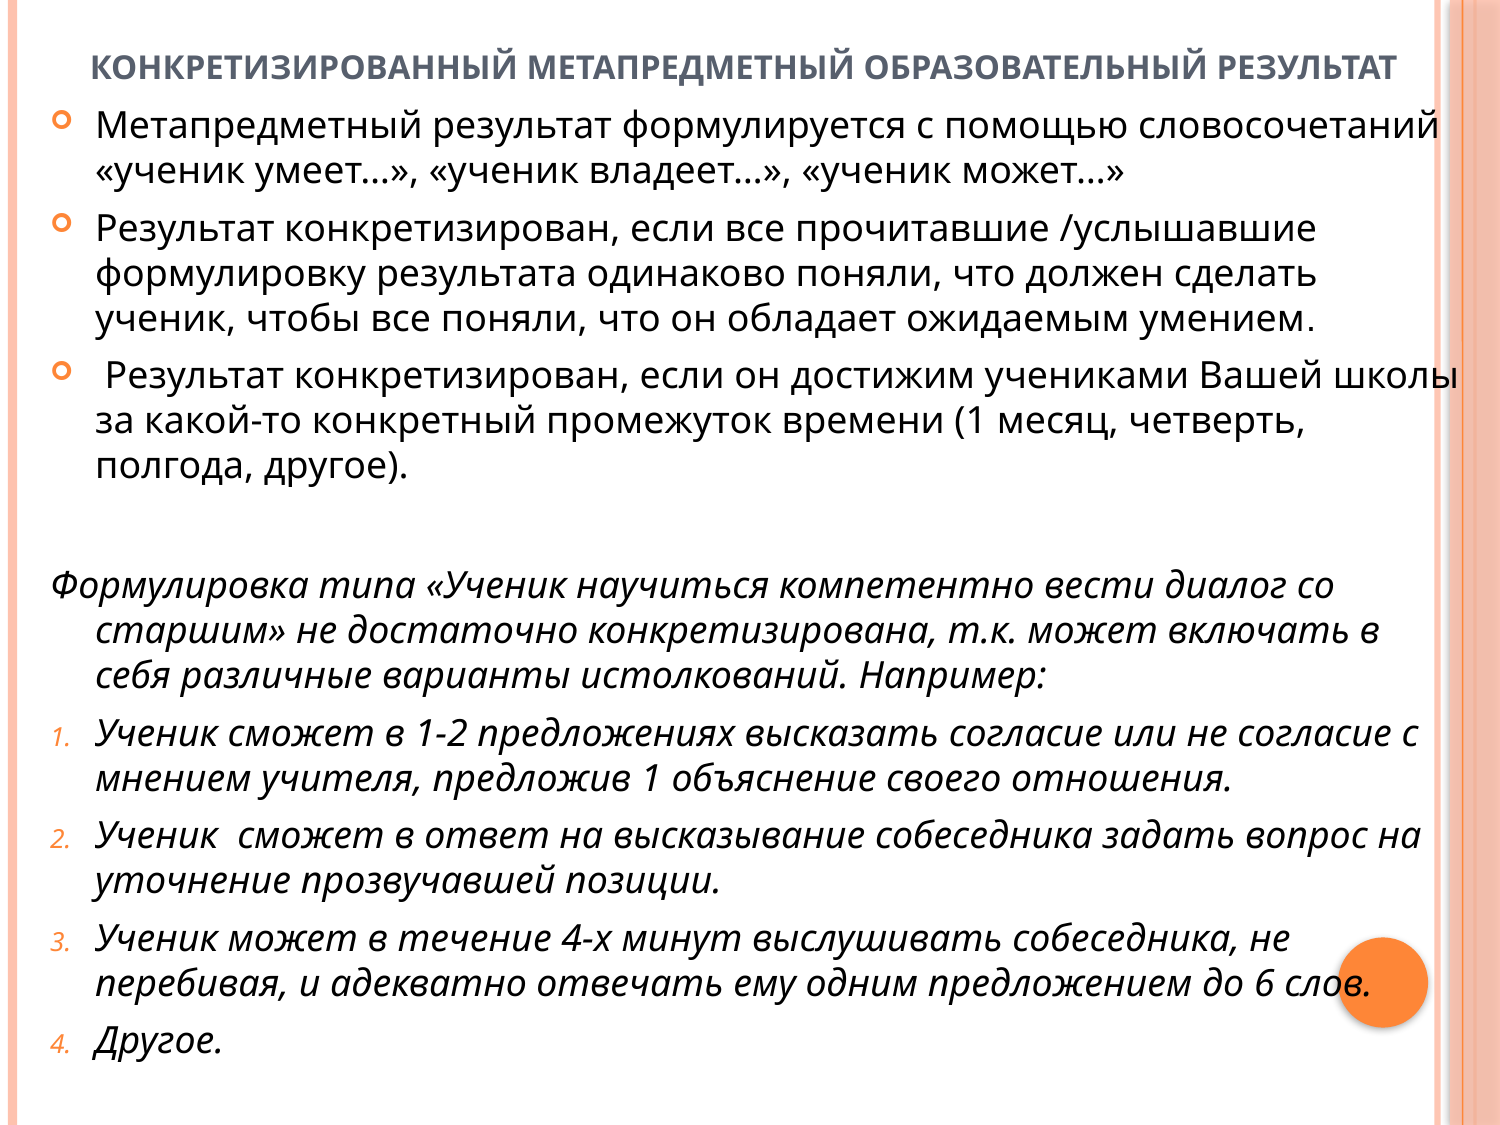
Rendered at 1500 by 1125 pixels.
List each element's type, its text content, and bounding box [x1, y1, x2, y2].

list Метапредметный результат формулируется с помощью словосочетаний «ученик умеет…», «ученик владеет…», «ученик может…» Результат конкретизирован, если все прочитавшие /услышавшие формулировку результата одинаково поняли, что должен сделать ученик, чтобы все поняли, что он обладает ожидаемым умением. Результат конкретизирован, если он достижим учениками Вашей школы за какой-то конкретный промежуток времени (1 месяц, четверть, полгода, другое). Формулировка типа «Ученик научиться компетентно вести диалог со старшим» не достаточно конкретизирована, т.к. может включать в себя различные варианты истолкований. Например: Ученик сможет в 1-2 предложениях высказать согласие или не согласие с мнением учителя, предложив 1 объяснение своего отношения. Ученик сможет в ответ на высказывание собеседника задать вопрос на уточнение прозвучавшей позиции. Ученик может в течение 4-х минут выслушивать собеседника, не перебивая, и адекватно отвечать ему одним предложением до 6 слов. Другое. [34, 93, 1477, 1091]
title Конкретизированный метапредметный образовательный результат [75, 0, 1418, 93]
